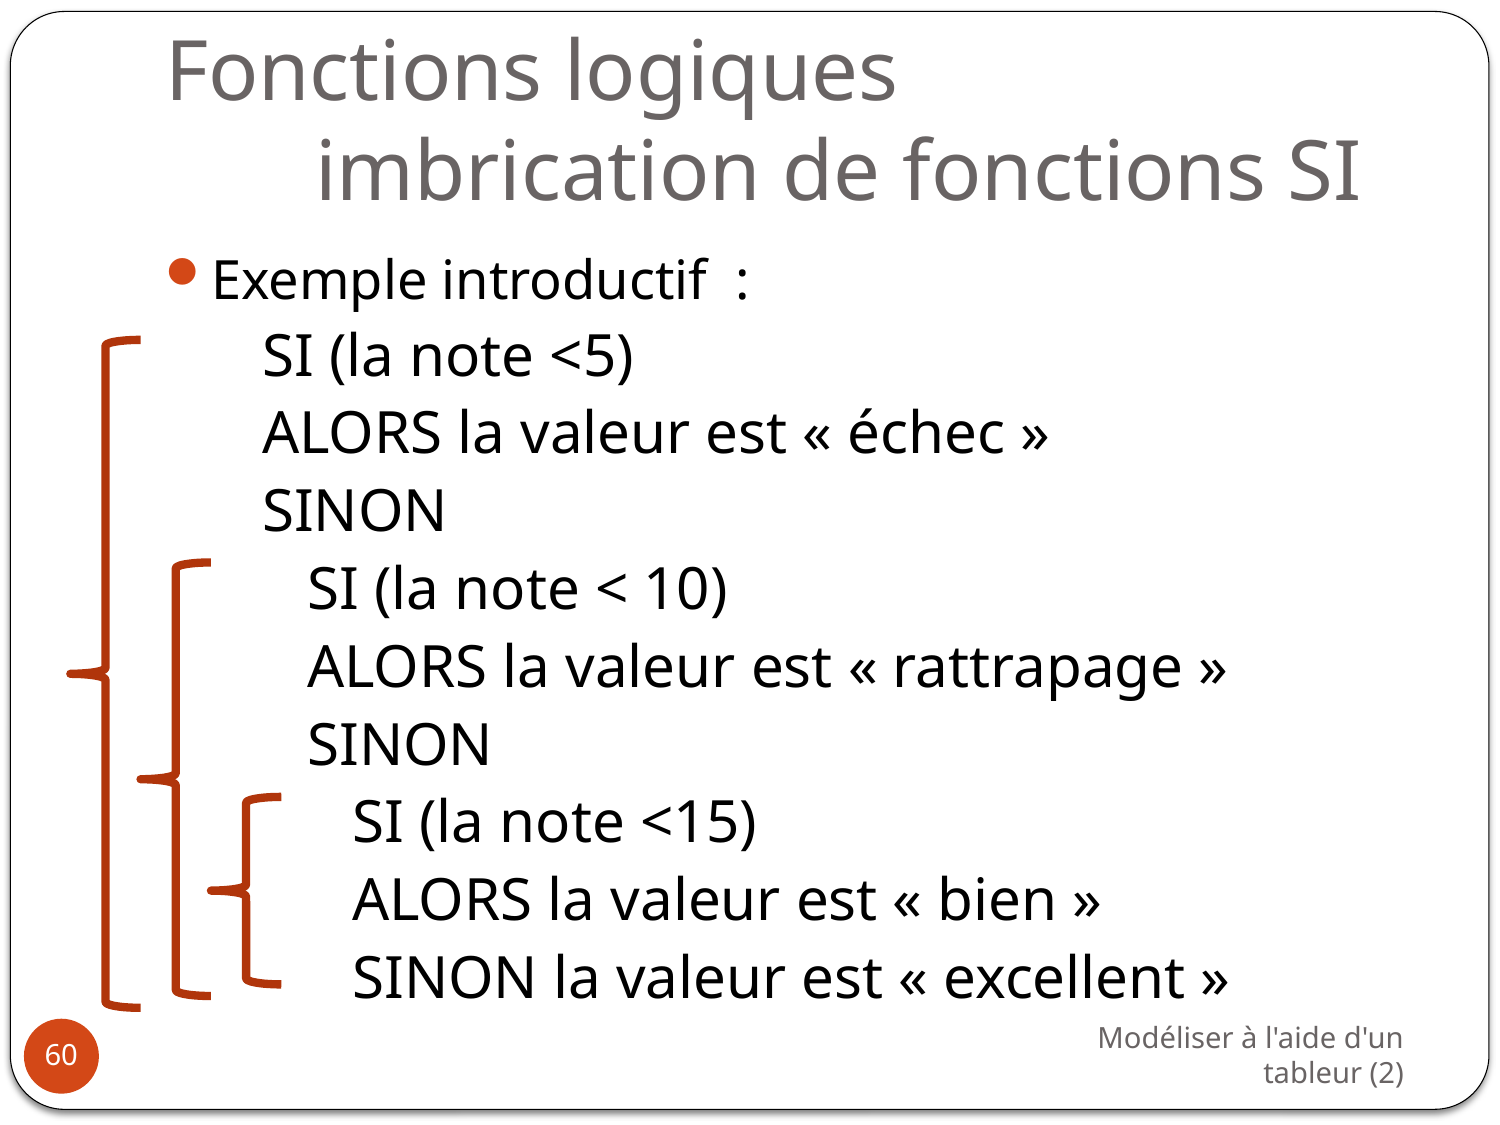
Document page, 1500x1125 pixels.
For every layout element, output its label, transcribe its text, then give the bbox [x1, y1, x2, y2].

list Exemple introductif : SI (la note <5) ALORS la valeur est « échec » SINON SI (la note < 10) ALORS la valeur est « rattrapage » SINON SI (la note <15) ALORS la valeur est « bien » SINON la valeur est « excellent » [149, 237, 1426, 988]
title Fonctions logiques imbrication de fonctions SI [149, 44, 1426, 233]
text_box [139, 561, 211, 997]
slide_number 60 [23, 1018, 99, 1094]
slide_number Modéliser à l'aide d'un tableur (2) [1012, 1015, 1419, 1094]
text_box [210, 796, 282, 986]
text_box [69, 339, 141, 1009]
